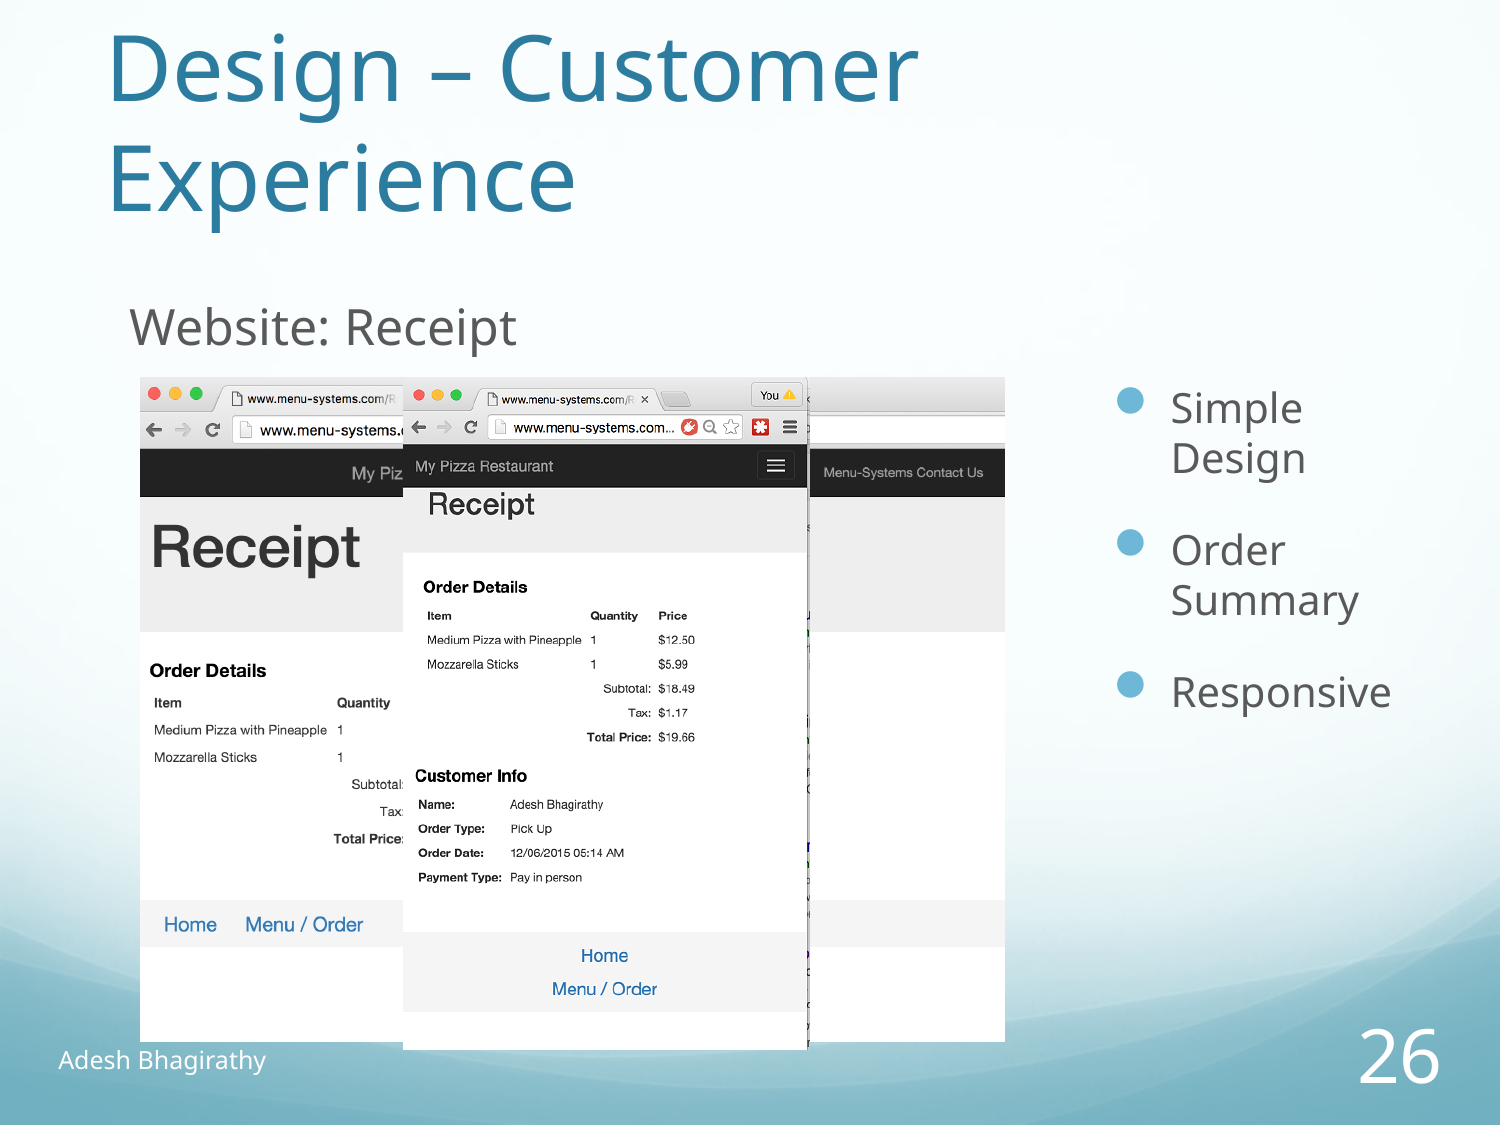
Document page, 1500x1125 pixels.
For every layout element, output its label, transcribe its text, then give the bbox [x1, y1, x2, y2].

title Design – Customer Experience [90, 17, 1410, 237]
slide_number 26 [1295, 1029, 1459, 1090]
text_box Website: Receipt [115, 287, 1435, 403]
list Simple Design Order Summary Responsive [1098, 374, 1463, 1068]
picture [140, 376, 1006, 1050]
footer Adesh Bhagirathy [43, 1029, 838, 1090]
